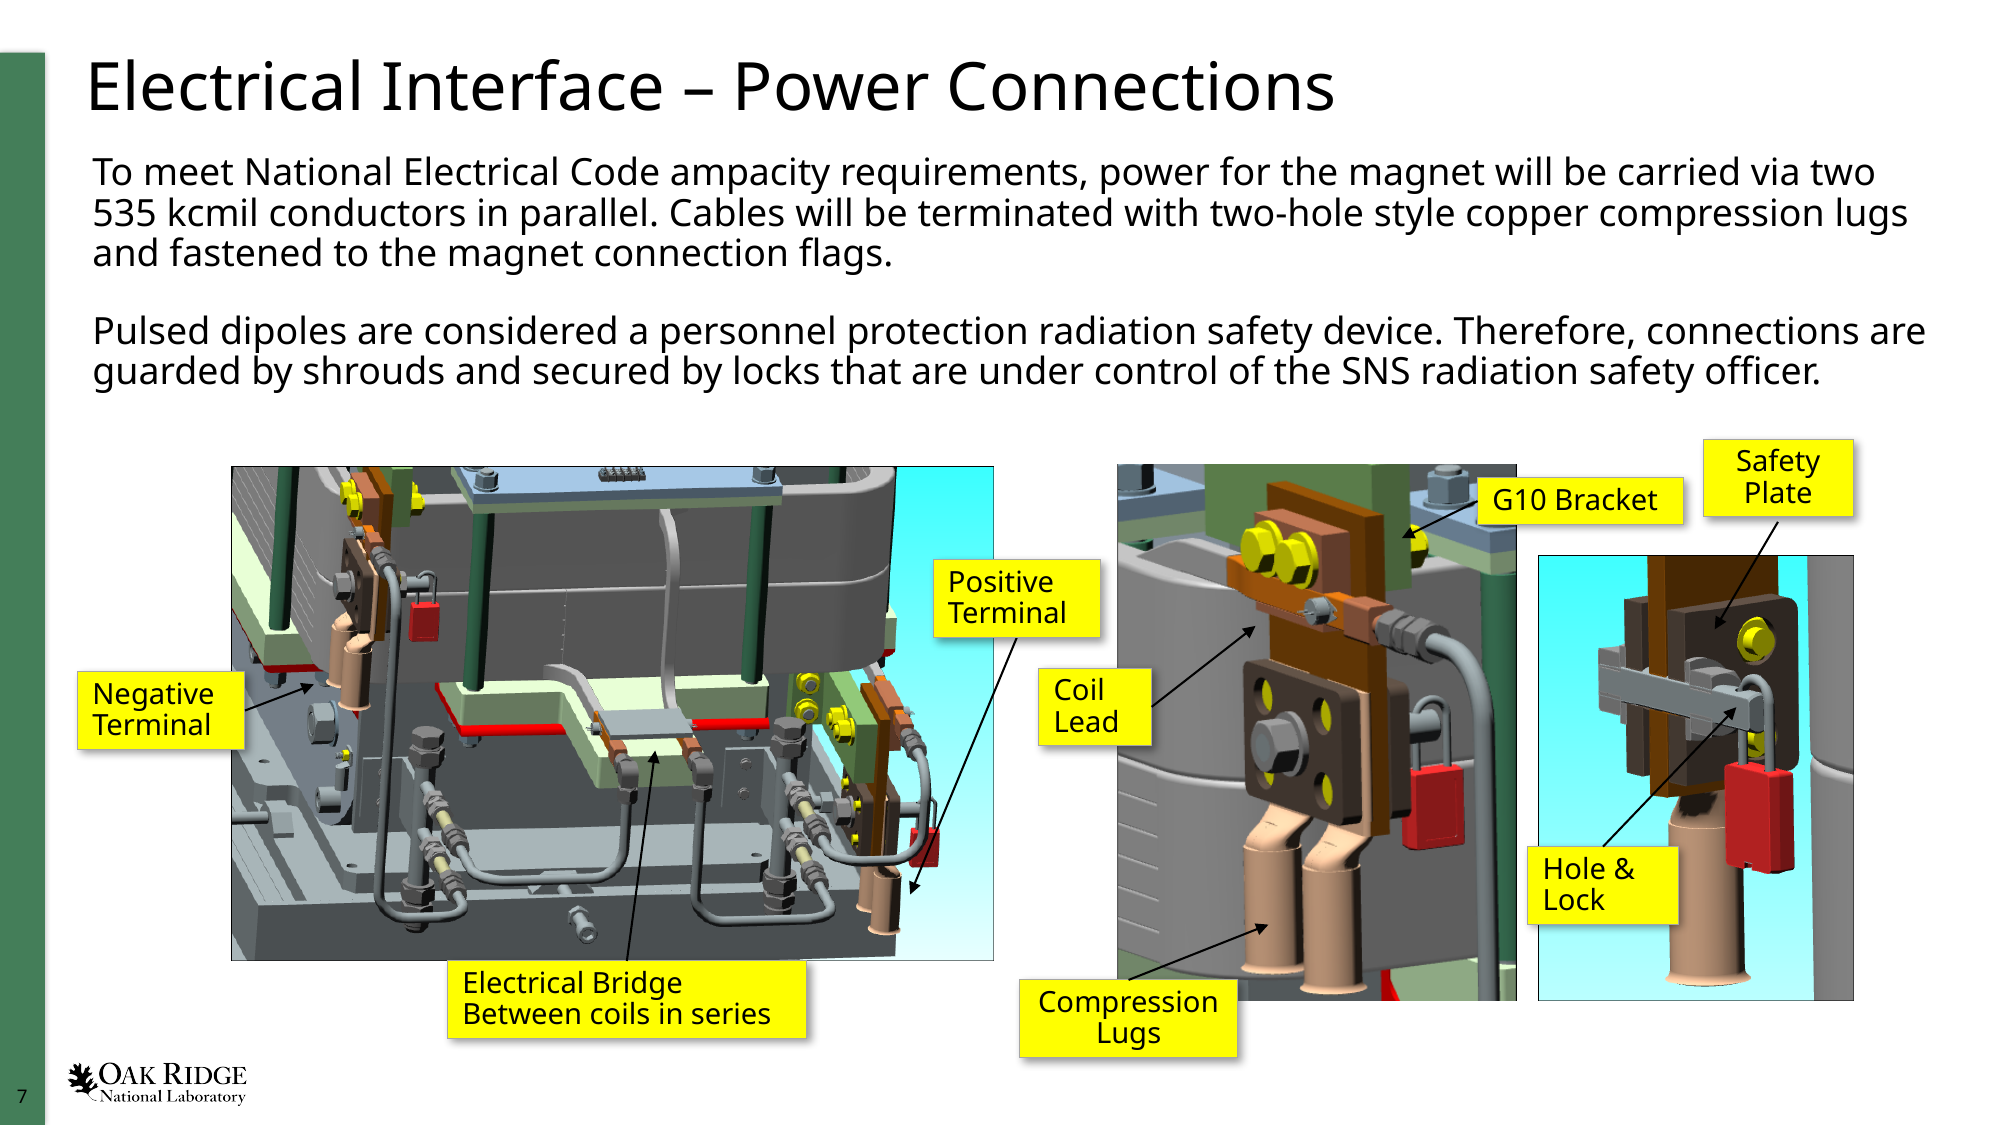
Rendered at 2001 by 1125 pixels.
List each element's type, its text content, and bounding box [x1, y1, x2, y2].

picture [67, 1062, 247, 1106]
list To meet National Electrical Code ampacity requirements, power for the magnet will be carried via two 535 kcmil conductors in parallel. Cables will be terminated with two-hole style copper compression lugs and fastened to the magnet connection flags. Pulsed dipoles are considered a personnel protection radiation safety device. Therefore, connections are guarded by shrouds and secured by locks that are under control of the SNS radiation safety officer. [77, 145, 1953, 444]
title Electrical Interface – Power Connections [70, 44, 1946, 134]
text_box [1019, 439, 1854, 1059]
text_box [77, 466, 1101, 1040]
